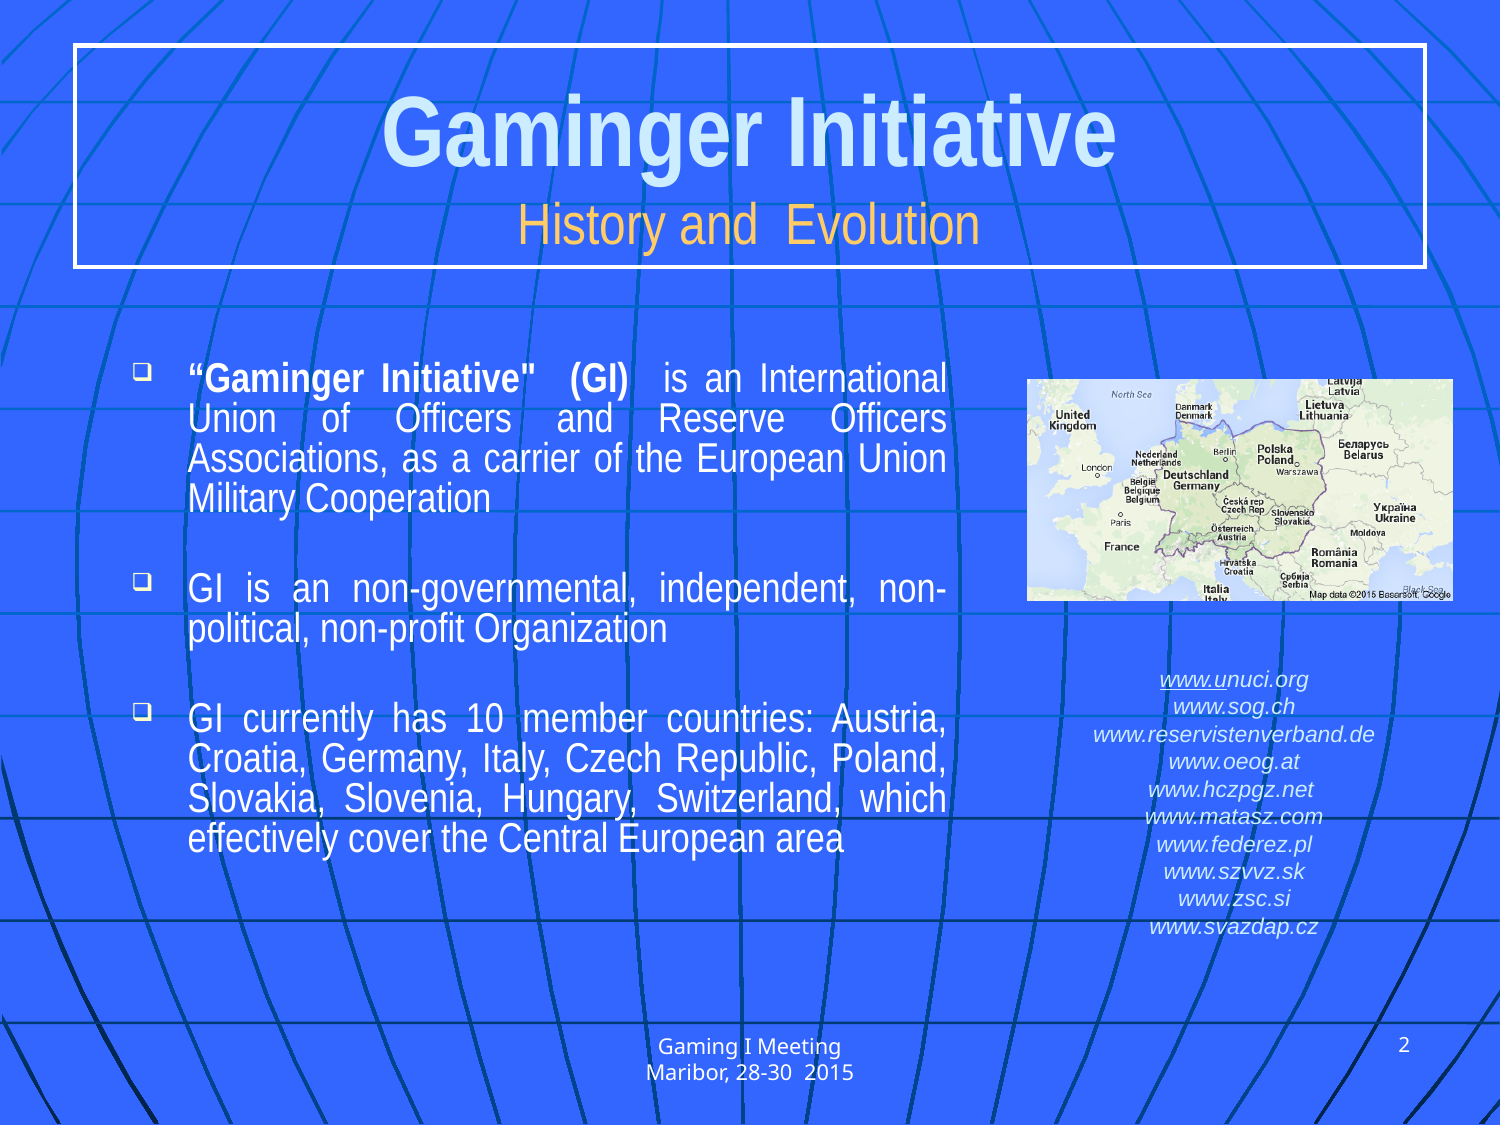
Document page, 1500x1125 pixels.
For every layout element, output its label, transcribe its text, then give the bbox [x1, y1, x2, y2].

text_box www.unuci.org www.sog.ch www.reservistenverband.de www.oeog.at www.hczpgz.net www.matasz.com www.federez.pl www.szvvz.sk www.zsc.si www.svazdap.cz [1045, 656, 1424, 947]
title Gaminger Initiative History and Evolution [75, 45, 1425, 268]
slide_number 2 [1074, 1024, 1425, 1100]
list “Gaminger Initiative" (GI) is an International Union of Officers and Reserve Officers Associations, as a carrier of the European Union Military Cooperation GI is an non-governmental, independent, non-political, non-profit Organization GI currently has 10 member countries: Austria, Croatia, Germany, Italy, Czech Republic, Poland, Slovakia, Slovenia, Hungary, Switzerland, which effectively cover the Central European area [116, 320, 963, 1004]
text_box [484, 976, 1099, 1032]
footer Gaming I Meeting Maribor, 28-30 2015 [512, 1032, 988, 1100]
picture [1027, 379, 1454, 601]
